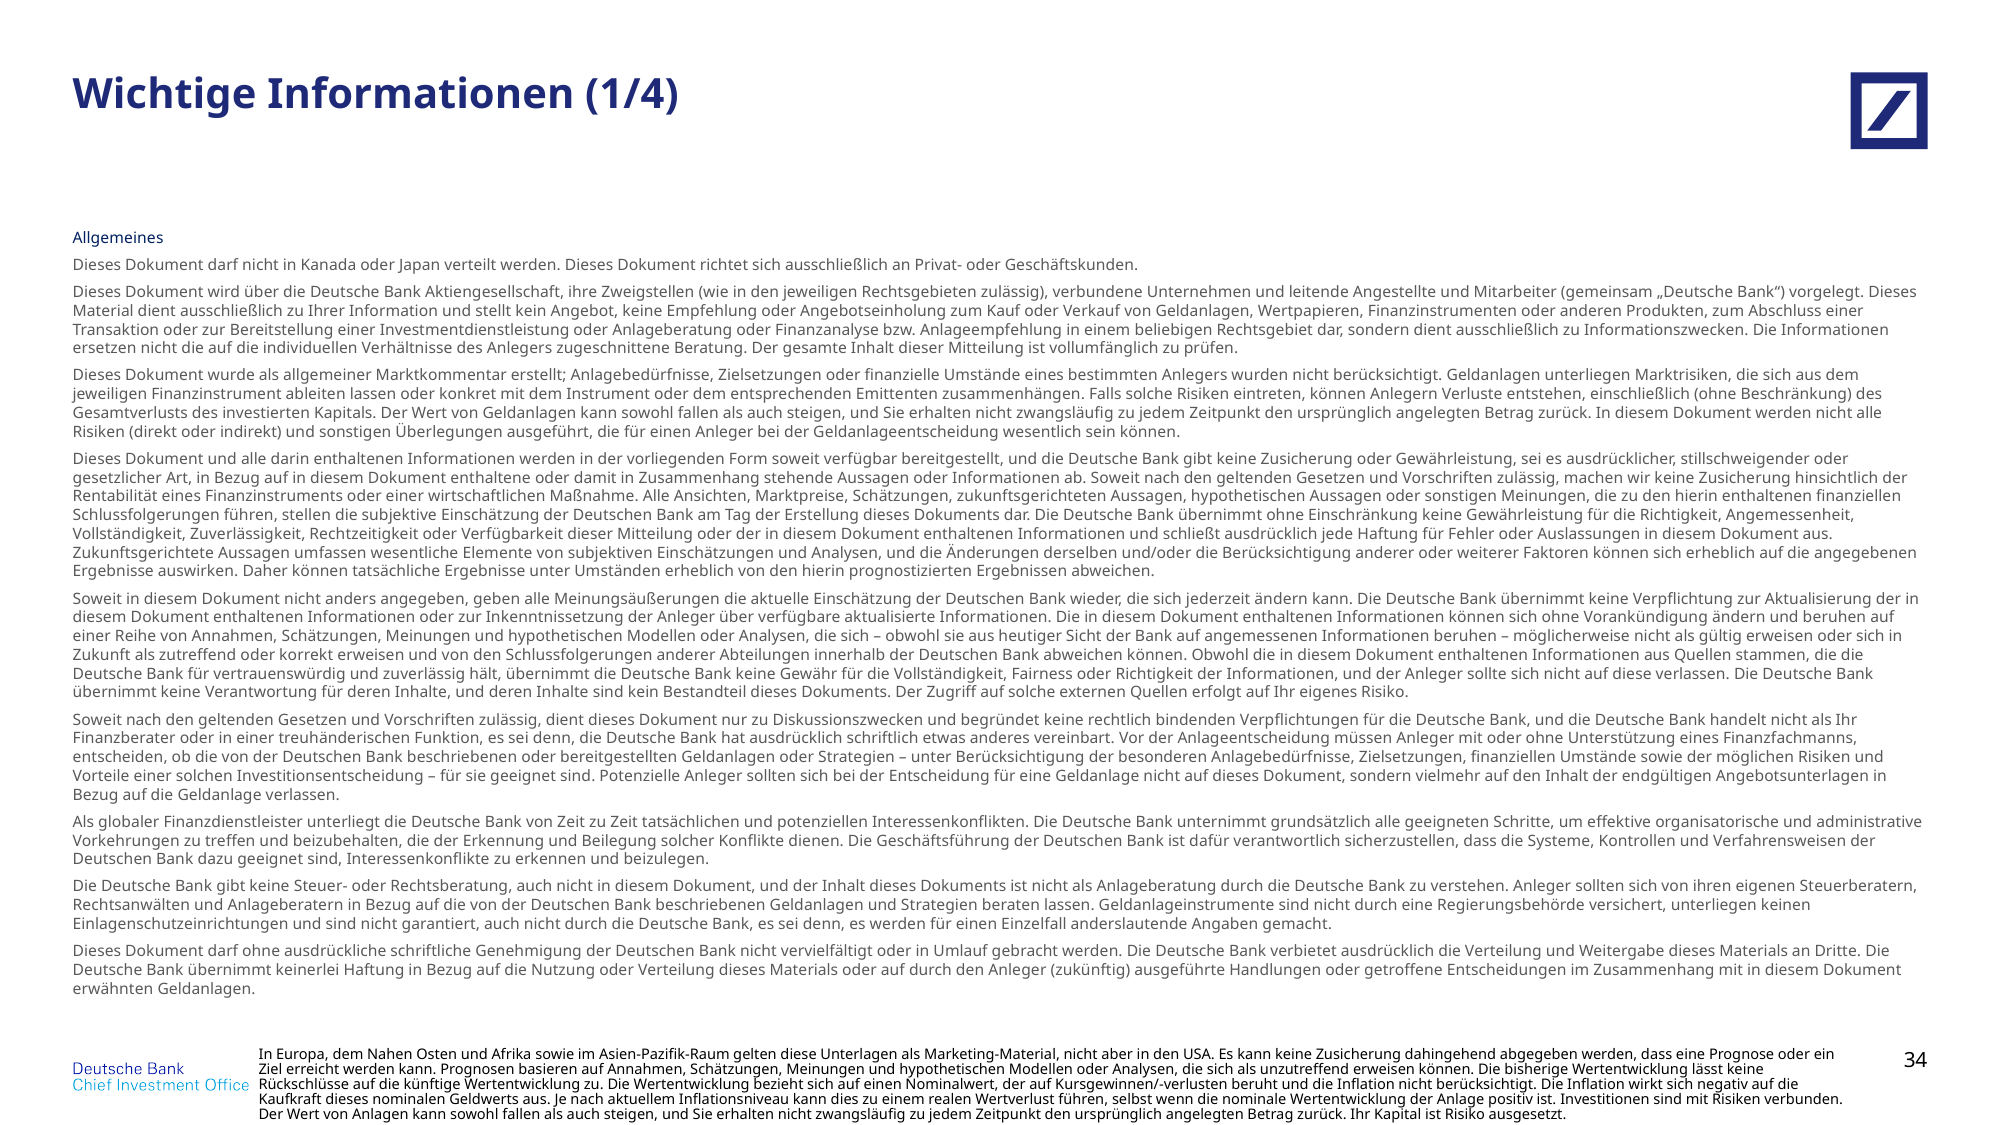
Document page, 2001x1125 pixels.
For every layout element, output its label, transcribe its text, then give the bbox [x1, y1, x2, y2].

picture [72, 1059, 249, 1093]
list Allgemeines Dieses Dokument darf nicht in Kanada oder Japan verteilt werden. Dieses Dokument richtet sich ausschließlich an Privat- oder Geschäftskunden. Dieses Dokument wird über die Deutsche Bank Aktiengesellschaft, ihre Zweigstellen (wie in den jeweiligen Rechtsgebieten zulässig), verbundene Unternehmen und leitende Angestellte und Mitarbeiter (gemeinsam „Deutsche Bank“) vorgelegt. Dieses Material dient ausschließlich zu Ihrer Information und stellt kein Angebot, keine Empfehlung oder Angebotseinholung zum Kauf oder Verkauf von Geldanlagen, Wertpapieren, Finanzinstrumenten oder anderen Produkten, zum Abschluss einer Transaktion oder zur Bereitstellung einer Investmentdienstleistung oder Anlageberatung oder Finanzanalyse bzw. Anlageempfehlung in einem beliebigen Rechtsgebiet dar, sondern dient ausschließlich zu Informationszwecken. Die Informationen ersetzen nicht die auf die individuellen Verhältnisse des Anlegers zugeschnittene Beratung. Der gesamte Inhalt dieser Mitteilung ist vollumfänglich zu prüfen. Dieses Dokument wurde als allgemeiner Marktkommentar erstellt; Anlagebedürfnisse, Zielsetzungen oder finanzielle Umstände eines bestimmten Anlegers wurden nicht berücksichtigt. Geldanlagen unterliegen Marktrisiken, die sich aus dem jeweiligen Finanzinstrument ableiten lassen oder konkret mit dem Instrument oder dem entsprechenden Emittenten zusammenhängen. Falls solche Risiken eintreten, können Anlegern Verluste entstehen, einschließlich (ohne Beschränkung) des Gesamtverlusts des investierten Kapitals. Der Wert von Geldanlagen kann sowohl fallen als auch steigen, und Sie erhalten nicht zwangsläufig zu jedem Zeitpunkt den ursprünglich angelegten Betrag zurück. In diesem Dokument werden nicht alle Risiken (direkt oder indirekt) und sonstigen Überlegungen ausgeführt, die für einen Anleger bei der Geldanlageentscheidung wesentlich sein können. Dieses Dokument und alle darin enthaltenen Informationen werden in der vorliegenden Form soweit verfügbar bereitgestellt, und die Deutsche Bank gibt keine Zusicherung oder Gewährleistung, sei es ausdrücklicher, stillschweigender oder gesetzlicher Art, in Bezug auf in diesem Dokument enthaltene oder damit in Zusammenhang stehende Aussagen oder Informationen ab. Soweit nach den geltenden Gesetzen und Vorschriften zulässig, machen wir keine Zusicherung hinsichtlich der Rentabilität eines Finanzinstruments oder einer wirtschaftlichen Maßnahme. Alle Ansichten, Marktpreise, Schätzungen, zukunftsgerichteten Aussagen, hypothetischen Aussagen oder sonstigen Meinungen, die zu den hierin enthaltenen finanziellen Schlussfolgerungen führen, stellen die subjektive Einschätzung der Deutschen Bank am Tag der Erstellung dieses Dokuments dar. Die Deutsche Bank übernimmt ohne Einschränkung keine Gewährleistung für die Richtigkeit, Angemessenheit, Vollständigkeit, Zuverlässigkeit, Rechtzeitigkeit oder Verfügbarkeit dieser Mitteilung oder der in diesem Dokument enthaltenen Informationen und schließt ausdrücklich jede Haftung für Fehler oder Auslassungen in diesem Dokument aus. Zukunftsgerichtete Aussagen umfassen wesentliche Elemente von subjektiven Einschätzungen und Analysen, und die Änderungen derselben und/oder die Berücksichtigung anderer oder weiterer Faktoren können sich erheblich auf die angegebenen Ergebnisse auswirken. Daher können tatsächliche Ergebnisse unter Umständen erheblich von den hierin prognostizierten Ergebnissen abweichen. Soweit in diesem Dokument nicht anders angegeben, geben alle Meinungsäußerungen die aktuelle Einschätzung der Deutschen Bank wieder, die sich jederzeit ändern kann. Die Deutsche Bank übernimmt keine Verpflichtung zur Aktualisierung der in diesem Dokument enthaltenen Informationen oder zur Inkenntnissetzung der Anleger über verfügbare aktualisierte Informationen. Die in diesem Dokument enthaltenen Informationen können sich ohne Vorankündigung ändern und beruhen auf einer Reihe von Annahmen, Schätzungen, Meinungen und hypothetischen Modellen oder Analysen, die sich – obwohl sie aus heutiger Sicht der Bank auf angemessenen Informationen beruhen – möglicherweise nicht als gültig erweisen oder sich in Zukunft als zutreffend oder korrekt erweisen und von den Schlussfolgerungen anderer Abteilungen innerhalb der Deutschen Bank abweichen können. Obwohl die in diesem Dokument enthaltenen Informationen aus Quellen stammen, die die Deutsche Bank für vertrauenswürdig und zuverlässig hält, übernimmt die Deutsche Bank keine Gewähr für die Vollständigkeit, Fairness oder Richtigkeit der Informationen, und der Anleger sollte sich nicht auf diese verlassen. Die Deutsche Bank übernimmt keine Verantwortung für deren Inhalte, und deren Inhalte sind kein Bestandteil dieses Dokuments. Der Zugriff auf solche externen Quellen erfolgt auf Ihr eigenes Risiko. Soweit nach den geltenden Gesetzen und Vorschriften zulässig, dient dieses Dokument nur zu Diskussionszwecken und begründet keine rechtlich bindenden Verpflichtungen für die Deutsche Bank, und die Deutsche Bank handelt nicht als Ihr Finanzberater oder in einer treuhänderischen Funktion, es sei denn, die Deutsche Bank hat ausdrücklich schriftlich etwas anderes vereinbart. Vor der Anlageentscheidung müssen Anleger mit oder ohne Unterstützung eines Finanzfachmanns, entscheiden, ob die von der Deutschen Bank beschriebenen oder bereitgestellten Geldanlagen oder Strategien – unter Berücksichtigung der besonderen Anlagebedürfnisse, Zielsetzungen, finanziellen Umstände sowie der möglichen Risiken und Vorteile einer solchen Investitionsentscheidung – für sie geeignet sind. Potenzielle Anleger sollten sich bei der Entscheidung für eine Geldanlage nicht auf dieses Dokument, sondern vielmehr auf den Inhalt der endgültigen Angebotsunterlagen in Bezug auf die Geldanlage verlassen. Als globaler Finanzdienstleister unterliegt die Deutsche Bank von Zeit zu Zeit tatsächlichen und potenziellen Interessenkonflikten. Die Deutsche Bank unternimmt grundsätzlich alle geeigneten Schritte, um effektive organisatorische und administrative Vorkehrungen zu treffen und beizubehalten, die der Erkennung und Beilegung solcher Konflikte dienen. Die Geschäftsführung der Deutschen Bank ist dafür verantwortlich sicherzustellen, dass die Systeme, Kontrollen und Verfahrensweisen der Deutschen Bank dazu geeignet sind, Interessenkonflikte zu erkennen und beizulegen. Die Deutsche Bank gibt keine Steuer- oder Rechtsberatung, auch nicht in diesem Dokument, und der Inhalt dieses Dokuments ist nicht als Anlageberatung durch die Deutsche Bank zu verstehen. Anleger sollten sich von ihren eigenen Steuerberatern, Rechtsanwälten und Anlageberatern in Bezug auf die von der Deutschen Bank beschriebenen Geldanlagen und Strategien beraten lassen. Geldanlageinstrumente sind nicht durch eine Regierungsbehörde versichert, unterliegen keinen Einlagenschutzeinrichtungen und sind nicht garantiert, auch nicht durch die Deutsche Bank, es sei denn, es werden für einen Einzelfall anderslautende Angaben gemacht. Dieses Dokument darf ohne ausdrückliche schriftliche Genehmigung der Deutschen Bank nicht vervielfältigt oder in Umlauf gebracht werden. Die Deutsche Bank verbietet ausdrücklich die Verteilung und Weitergabe dieses Materials an Dritte. Die Deutsche Bank übernimmt keinerlei Haftung in Bezug auf die Nutzung oder Verteilung dieses Materials oder auf durch den Anleger (zukünftig) ausgeführte Handlungen oder getroffene Entscheidungen im Zusammenhang mit in diesem Dokument erwähnten Geldanlagen. [72, 227, 1928, 1019]
slide_number 34 [1850, 1052, 1928, 1077]
title Wichtige Informationen (1/4) [72, 72, 1768, 150]
